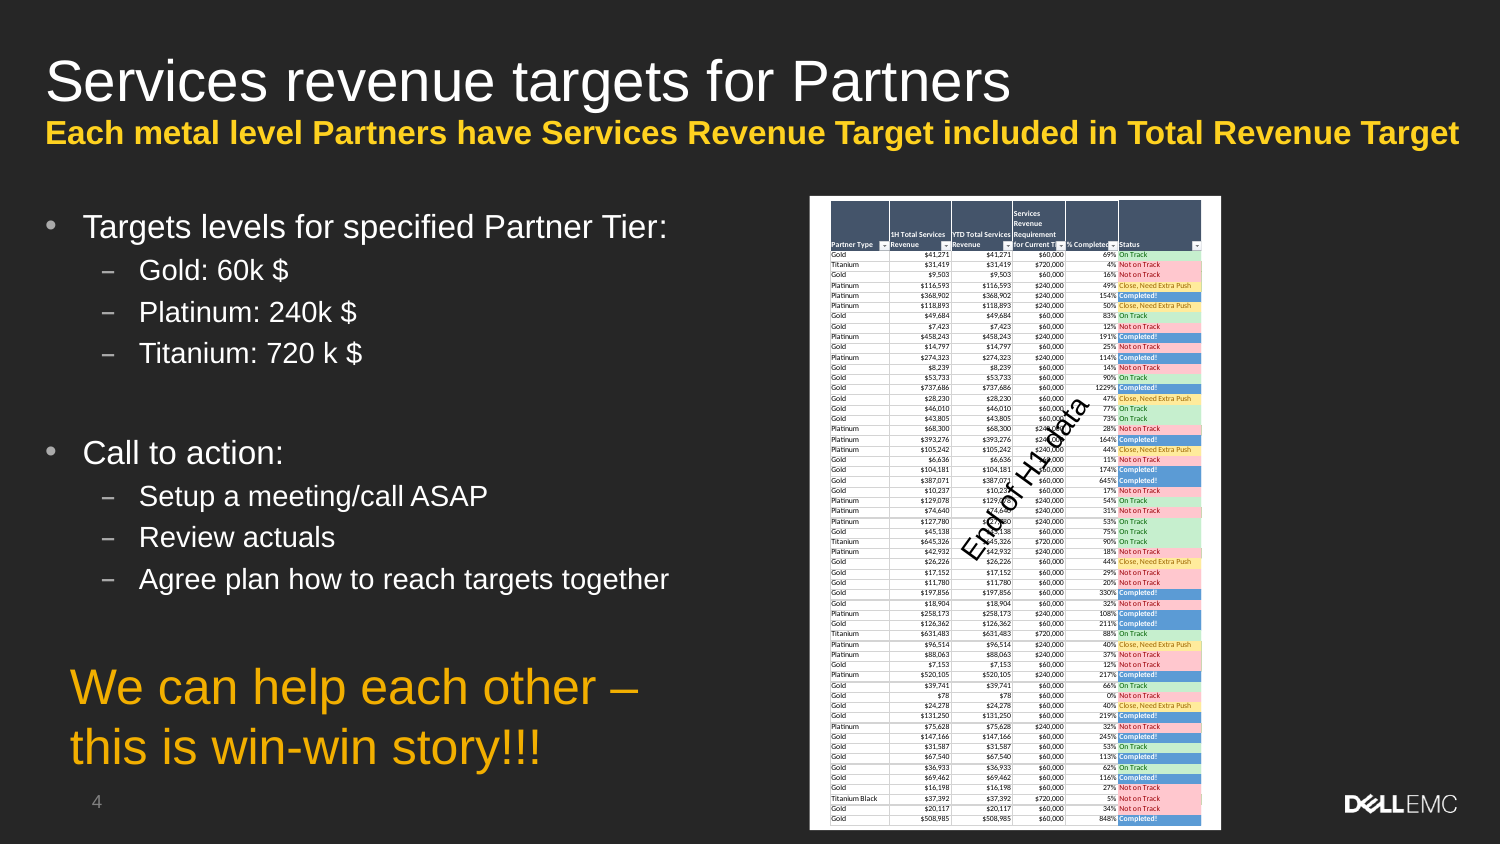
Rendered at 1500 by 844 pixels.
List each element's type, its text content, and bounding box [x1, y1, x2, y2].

picture [829, 199, 1202, 826]
list Targets levels for specified Partner Tier: Gold: 60k $ Platinum: 240k $ Titanium: 720 k $ [45, 205, 701, 431]
text_box [809, 195, 1222, 831]
title Services revenue targets for Partners [45, 43, 1350, 103]
subtitle Each metal level Partners have Services Revenue Target included in Total Revenue Target [45, 103, 1490, 149]
picture [1345, 793, 1457, 814]
text_box We can help each other – this is win-win story!!! [55, 646, 668, 782]
text_box Call to action: Setup a meeting/call ASAP Review actuals Agree plan how to reach targets together [45, 431, 701, 657]
